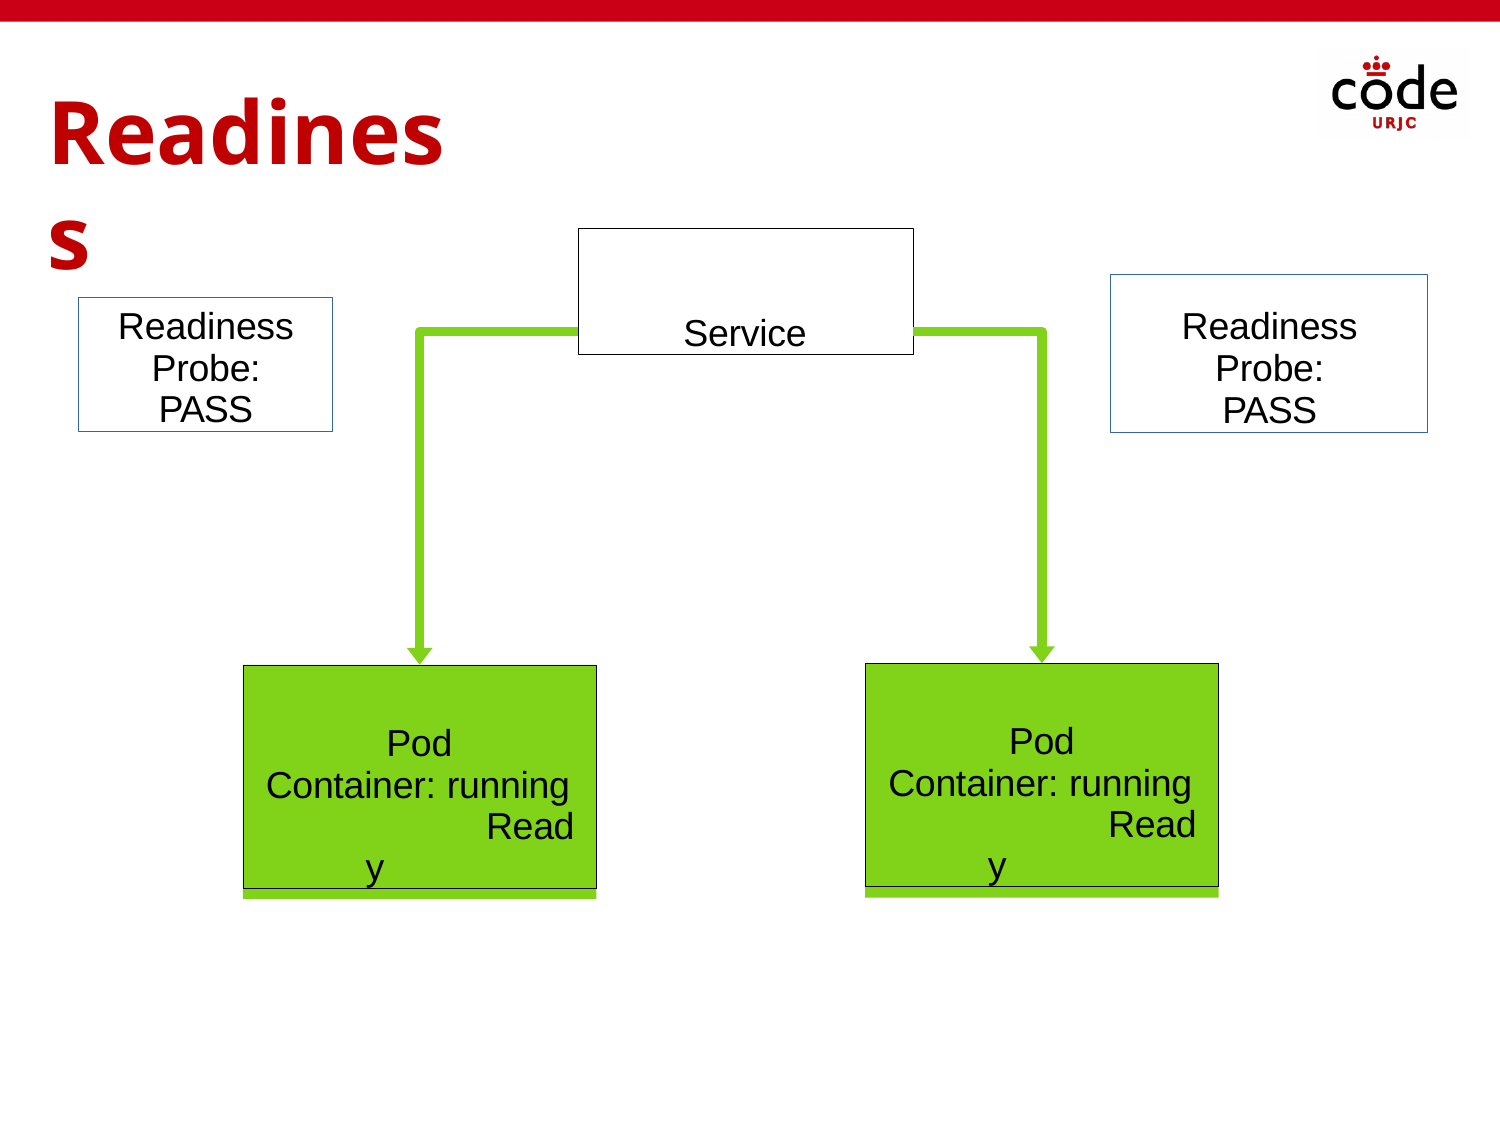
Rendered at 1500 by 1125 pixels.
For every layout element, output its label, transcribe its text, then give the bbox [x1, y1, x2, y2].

text_box [865, 887, 1219, 898]
title Readiness [45, 74, 454, 287]
text_box [242, 889, 597, 900]
text_box Pod Container: running Ready [865, 663, 1219, 887]
text_box Pod Container: running Ready [242, 664, 597, 889]
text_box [908, 326, 1056, 664]
text_box Readiness Probe: PASS [78, 296, 333, 432]
text_box Readiness Probe: PASS [1110, 274, 1428, 432]
picture [1317, 47, 1470, 140]
text_box Service [578, 228, 914, 355]
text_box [406, 326, 584, 665]
